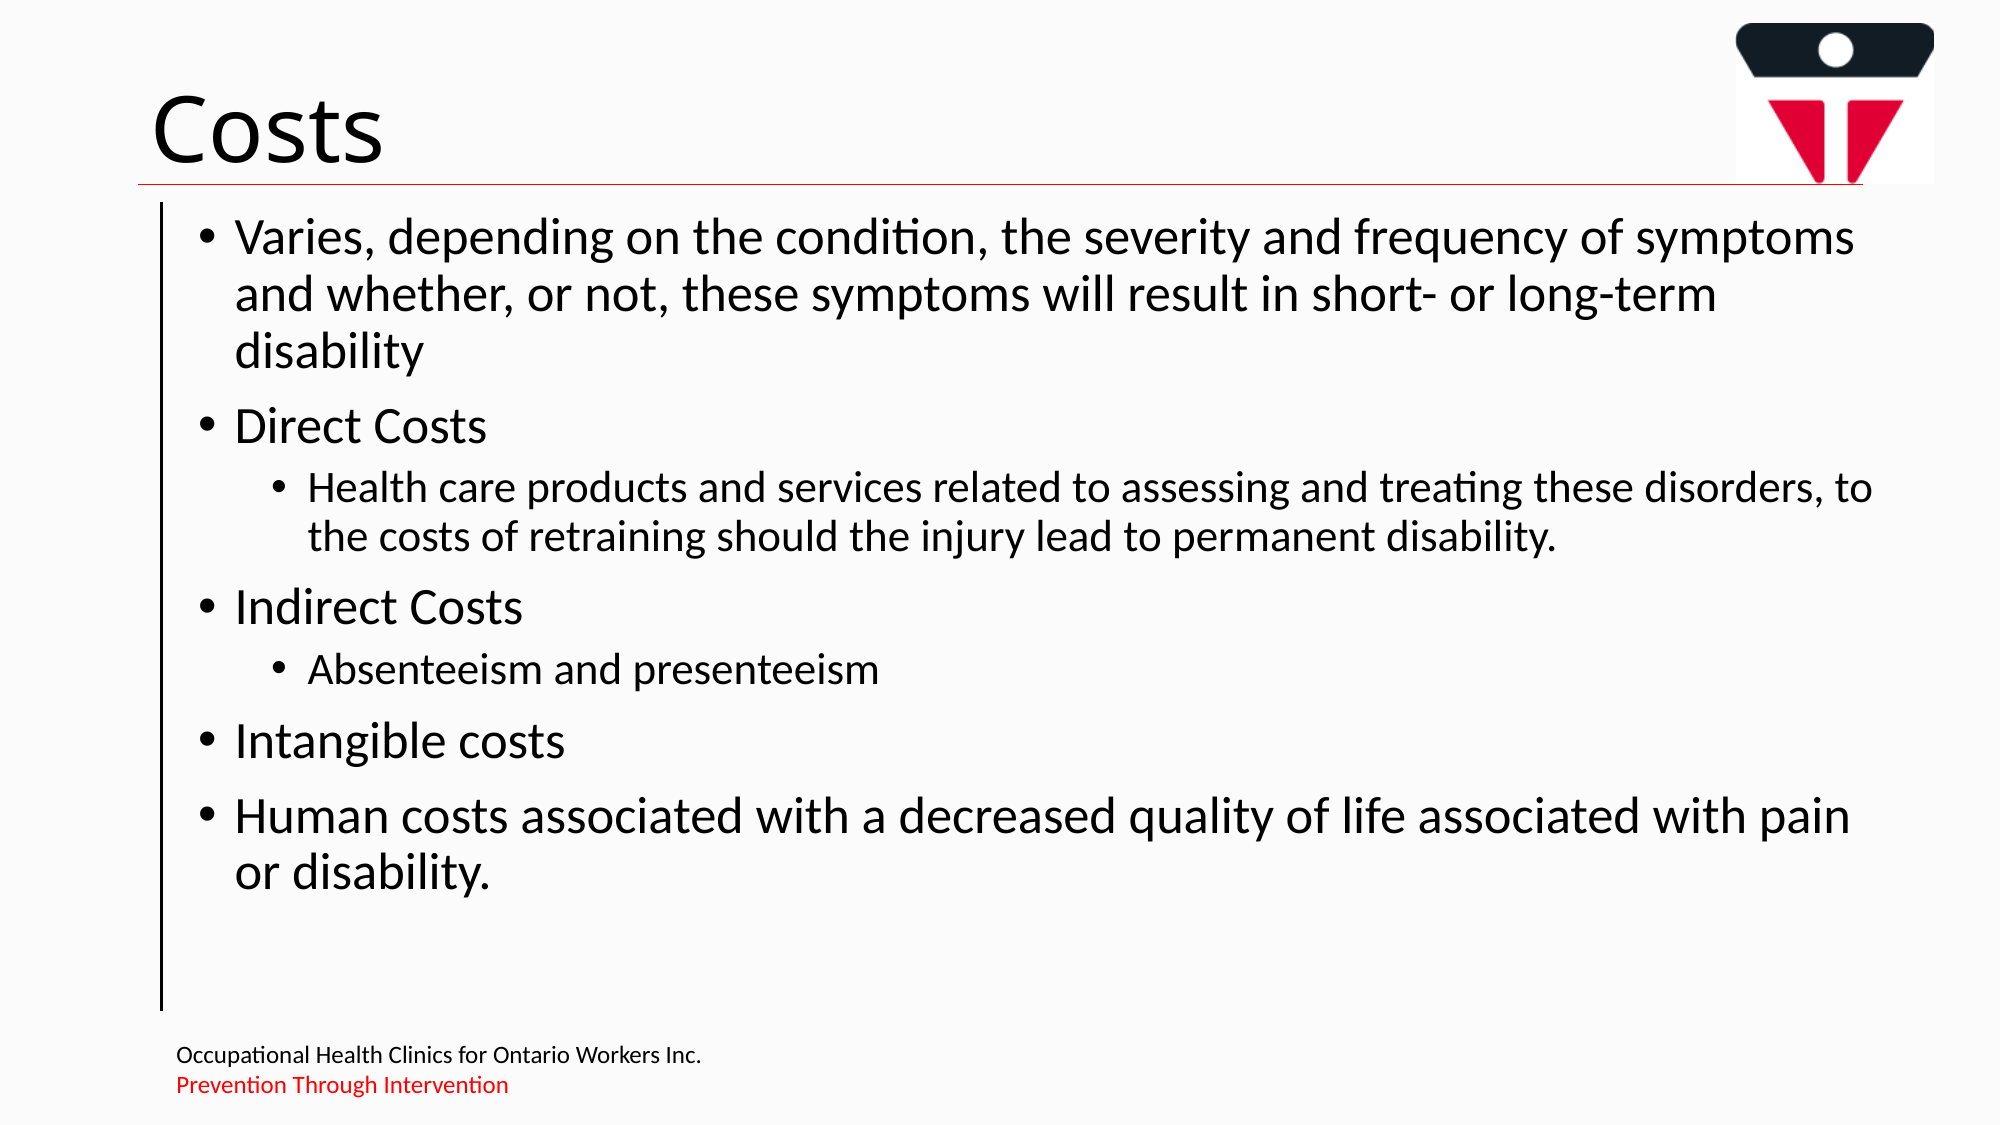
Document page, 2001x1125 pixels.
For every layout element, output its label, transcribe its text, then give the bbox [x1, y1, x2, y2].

list Varies, depending on the condition, the severity and frequency of symptoms and whether, or not, these symptoms will result in short- or long-term disability Direct Costs Health care products and services related to assessing and treating these disorders, to the costs of retraining should the injury lead to permanent disability. Indirect Costs Absenteeism and presenteeism Intangible costs Human costs associated with a decreased quality of life associated with pain or disability. [183, 202, 1909, 917]
title Costs [135, 23, 1861, 242]
